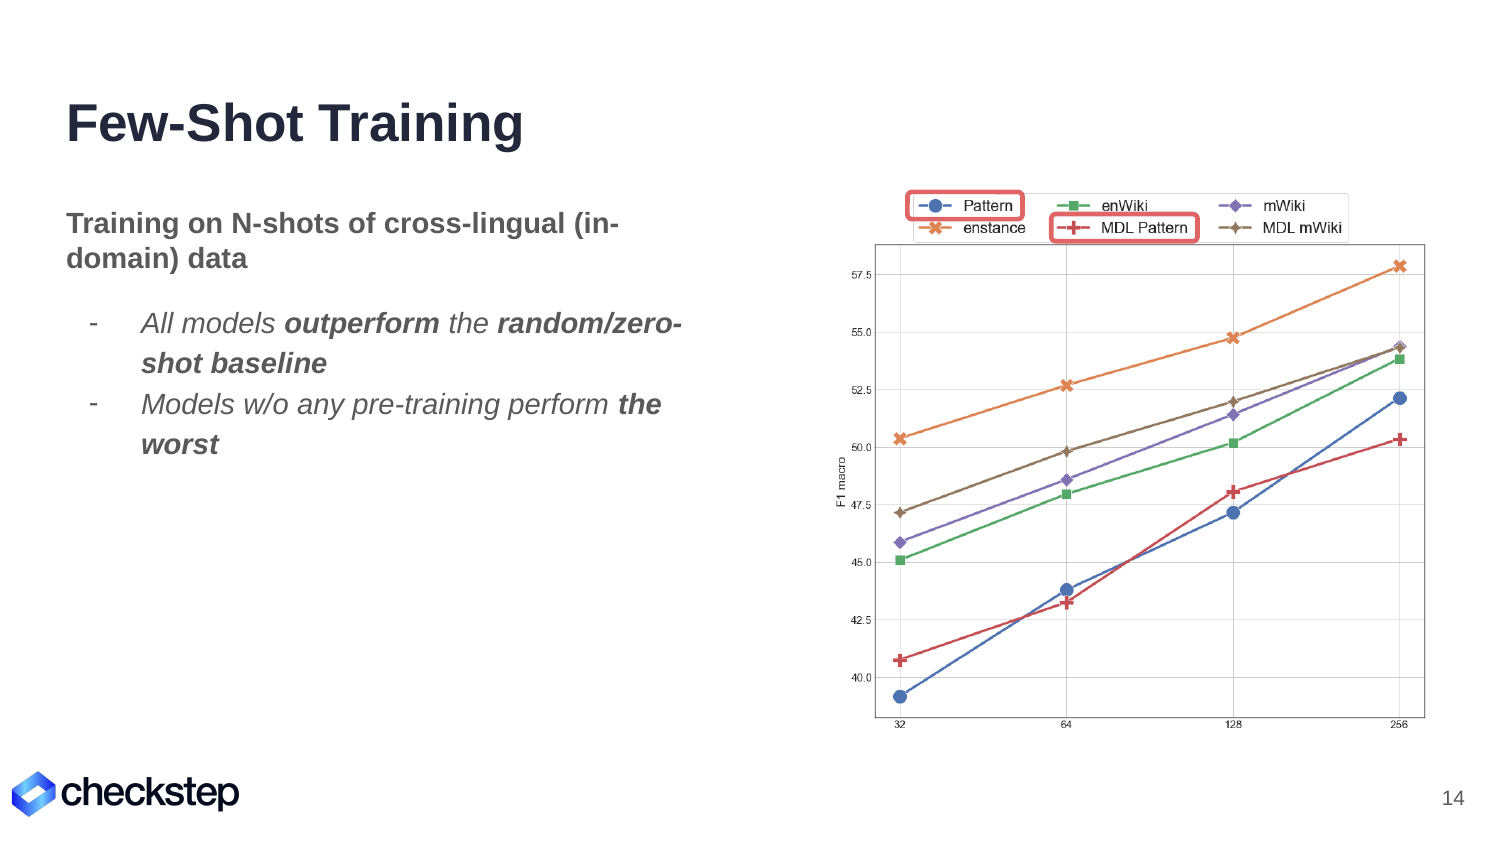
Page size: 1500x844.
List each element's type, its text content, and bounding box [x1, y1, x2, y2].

title Few-Shot Training [51, 72, 1449, 167]
picture [11, 771, 239, 817]
text_box Training on N-shots of cross-lingual (in-domain) data All models outperform the random/zero-shot baseline Models w/o any pre-training perform the worst [51, 188, 708, 750]
slide_number 14 [1389, 764, 1480, 830]
picture [831, 188, 1429, 735]
